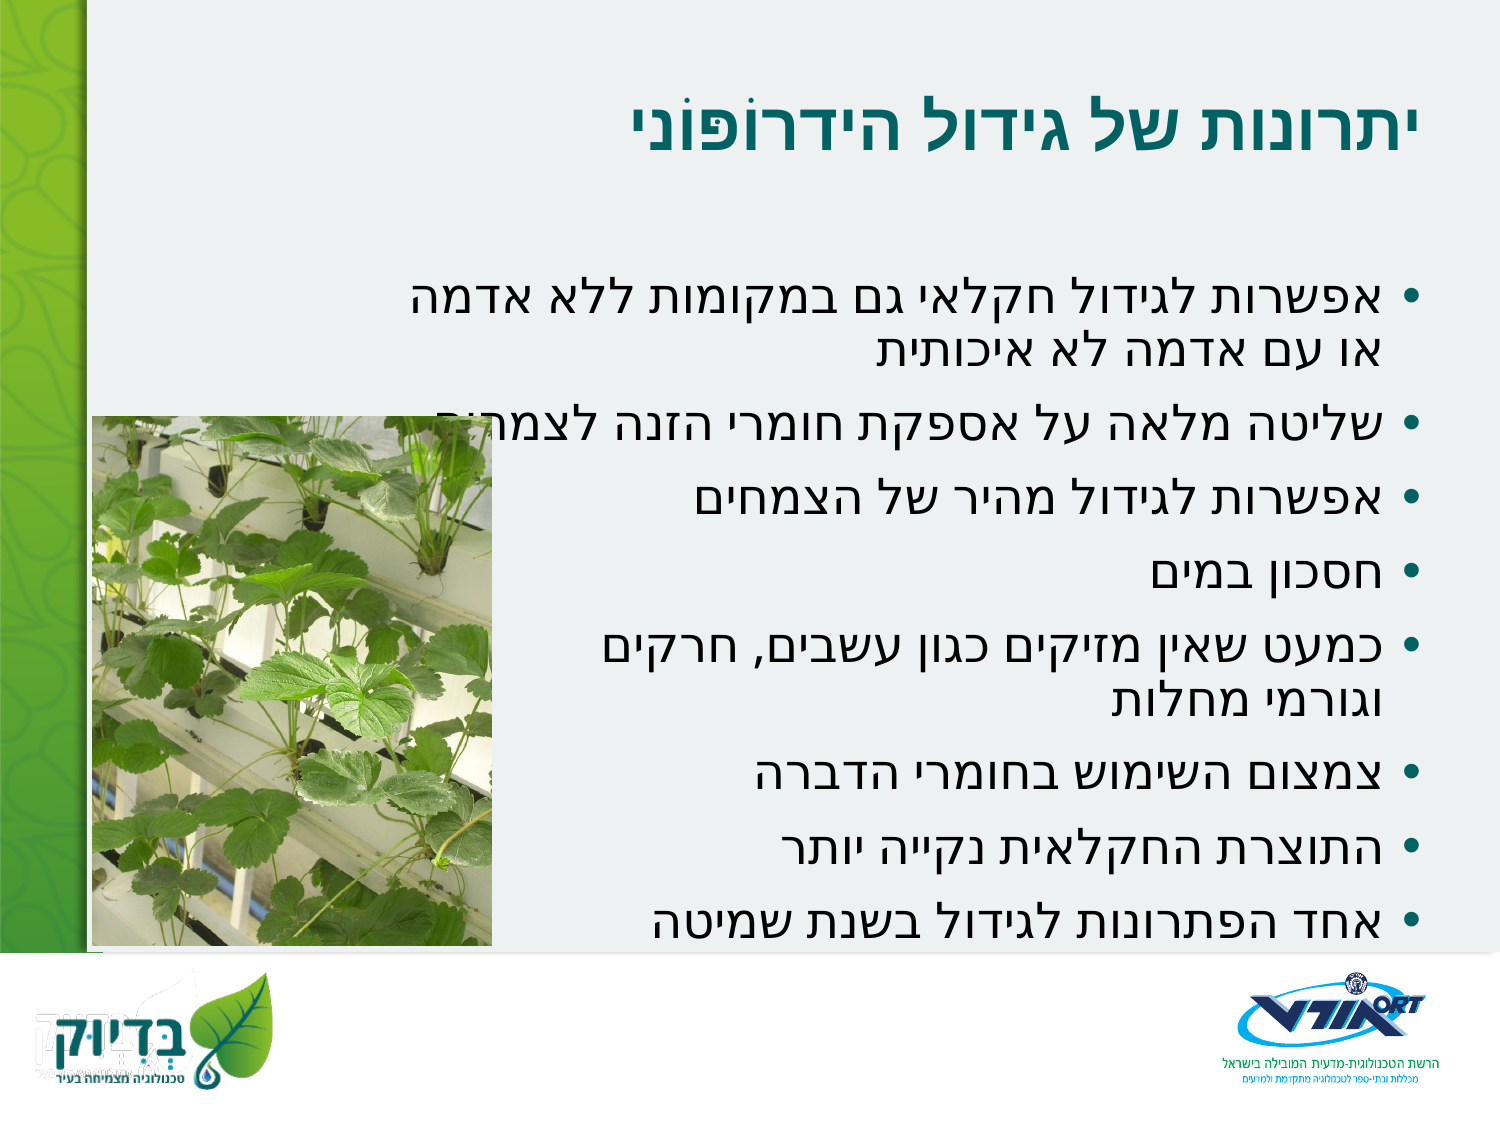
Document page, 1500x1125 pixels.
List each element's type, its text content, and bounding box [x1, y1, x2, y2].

text_box אפשרות לגידול חקלאי גם במקומות ללא אדמה או עם אדמה לא איכותית שליטה מלאה על אספקת חומרי הזנה לצמחים אפשרות לגידול מהיר של הצמחים חסכון במים כמעט שאין מזיקים כגון עשבים, חרקים וגורמי מחלות צמצום השימוש בחומרי הדברה התוצרת החקלאית נקייה יותר אחד הפתרונות לגידול בשנת שמיטה [346, 263, 1437, 957]
title יתרונות של גידול הידרוֹפּוֹני [103, 34, 1439, 224]
picture [92, 416, 492, 946]
picture [1358, 1076, 1365, 1083]
picture [1256, 1076, 1266, 1083]
picture [1330, 1076, 1344, 1083]
picture [0, 0, 86, 953]
picture [47, 971, 282, 1092]
